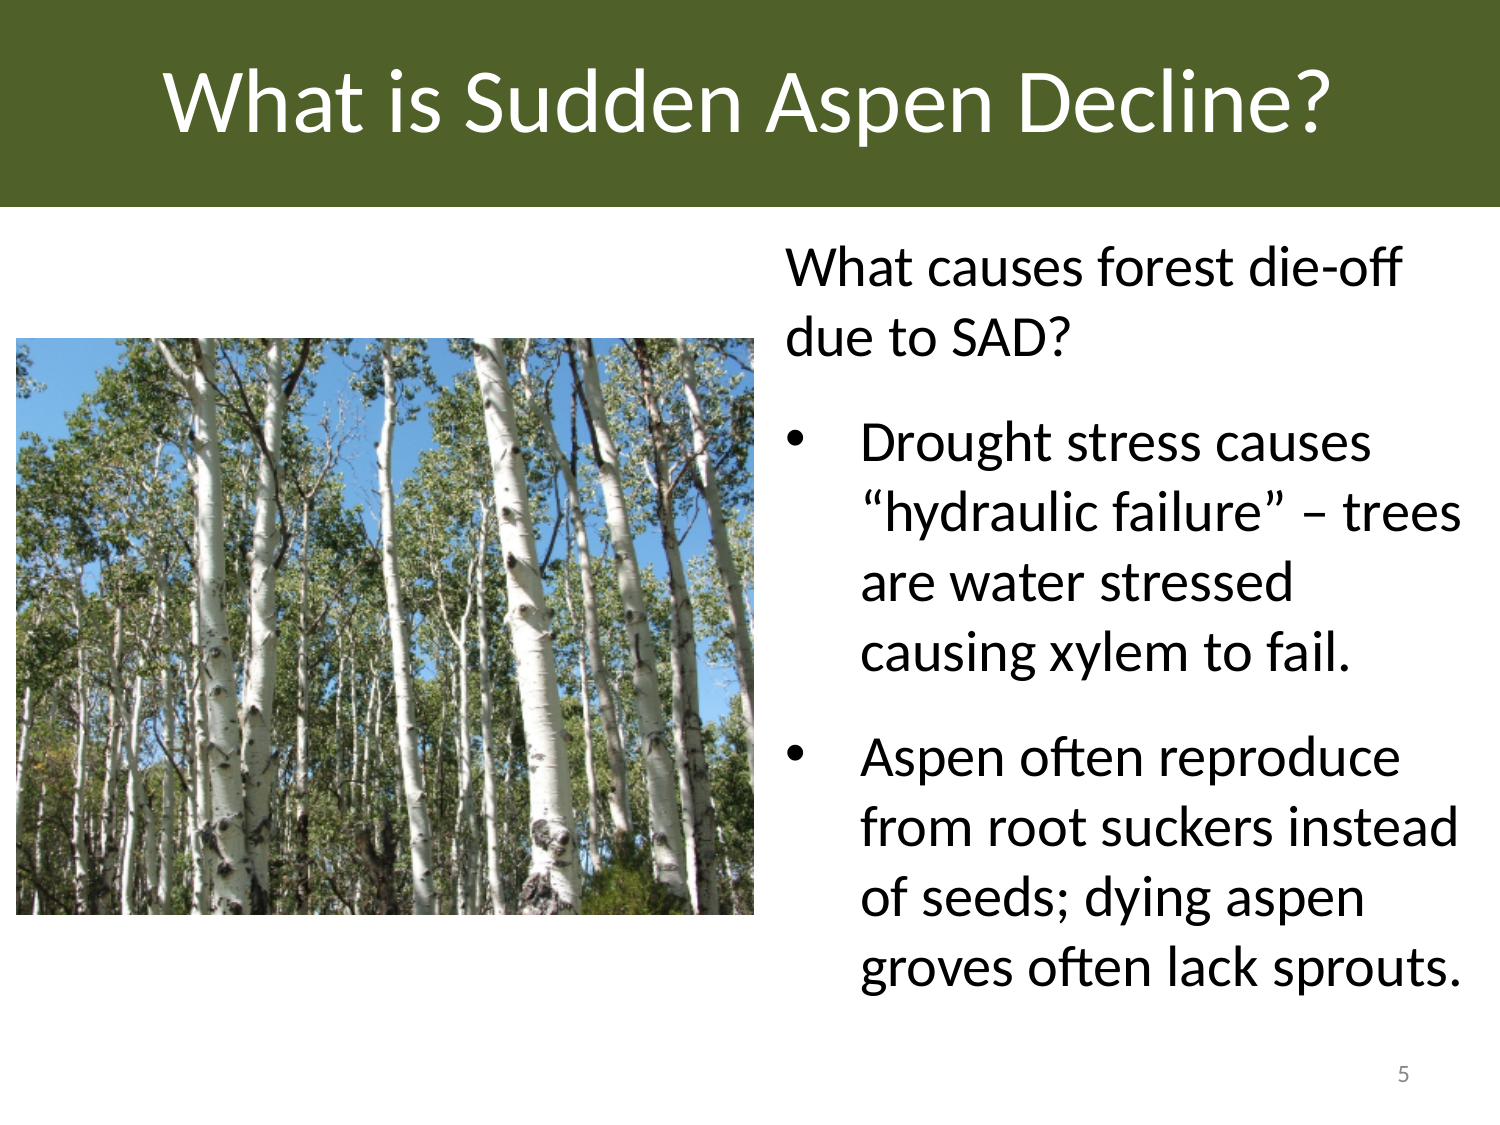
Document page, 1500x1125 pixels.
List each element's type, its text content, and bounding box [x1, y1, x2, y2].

slide_number 5 [1074, 1042, 1425, 1103]
text_box What causes forest die-off due to SAD? Drought stress causes “hydraulic failure” – trees are water stressed causing xylem to fail. Aspen often reproduce from root suckers instead of seeds; dying aspen groves often lack sprouts. [770, 220, 1484, 1006]
picture [16, 338, 754, 916]
text_box [0, 0, 1500, 207]
text_box What is Sudden Aspen Decline? [74, 2, 1425, 190]
